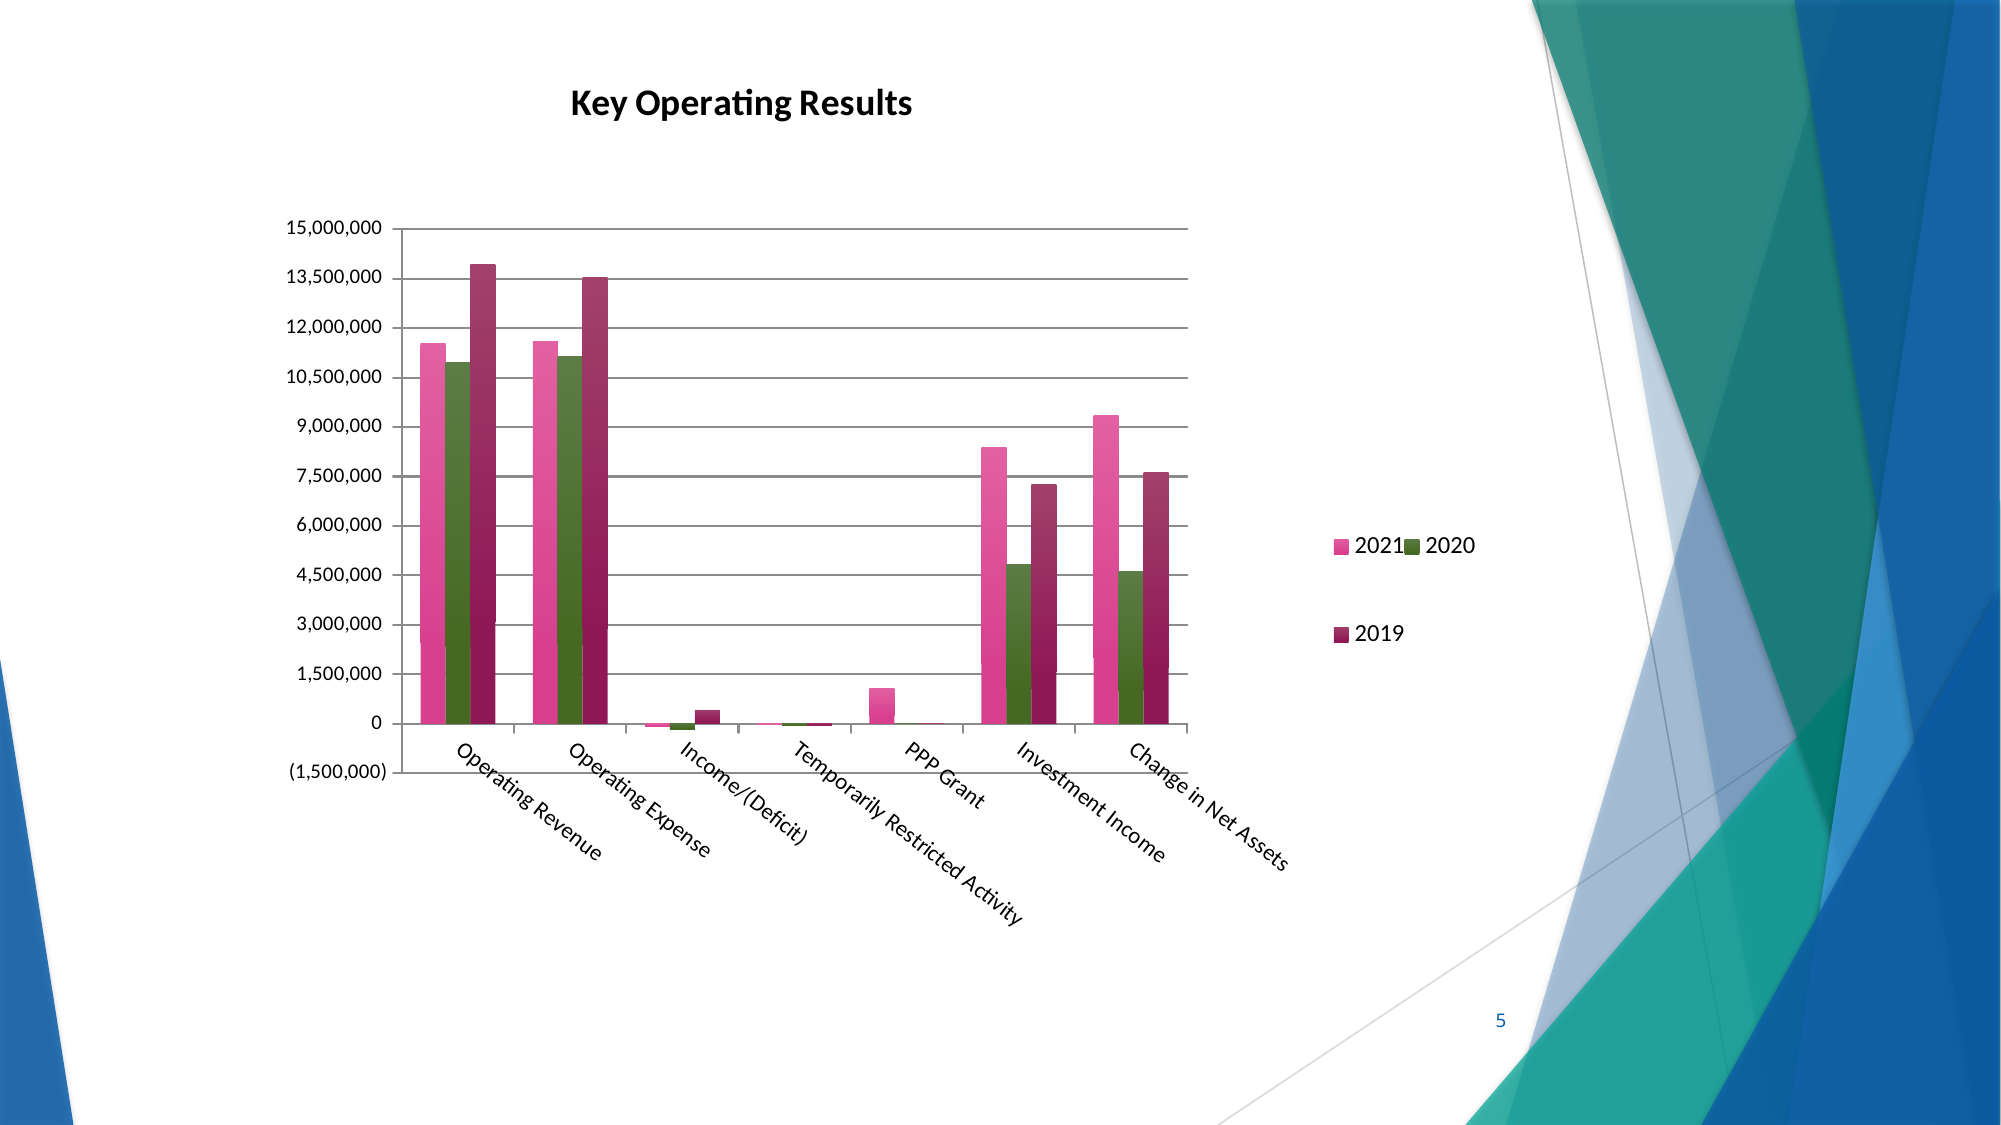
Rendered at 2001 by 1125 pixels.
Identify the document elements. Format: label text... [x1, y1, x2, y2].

slide_number 5 [1483, 991, 1522, 1051]
chart [135, 43, 1479, 1081]
